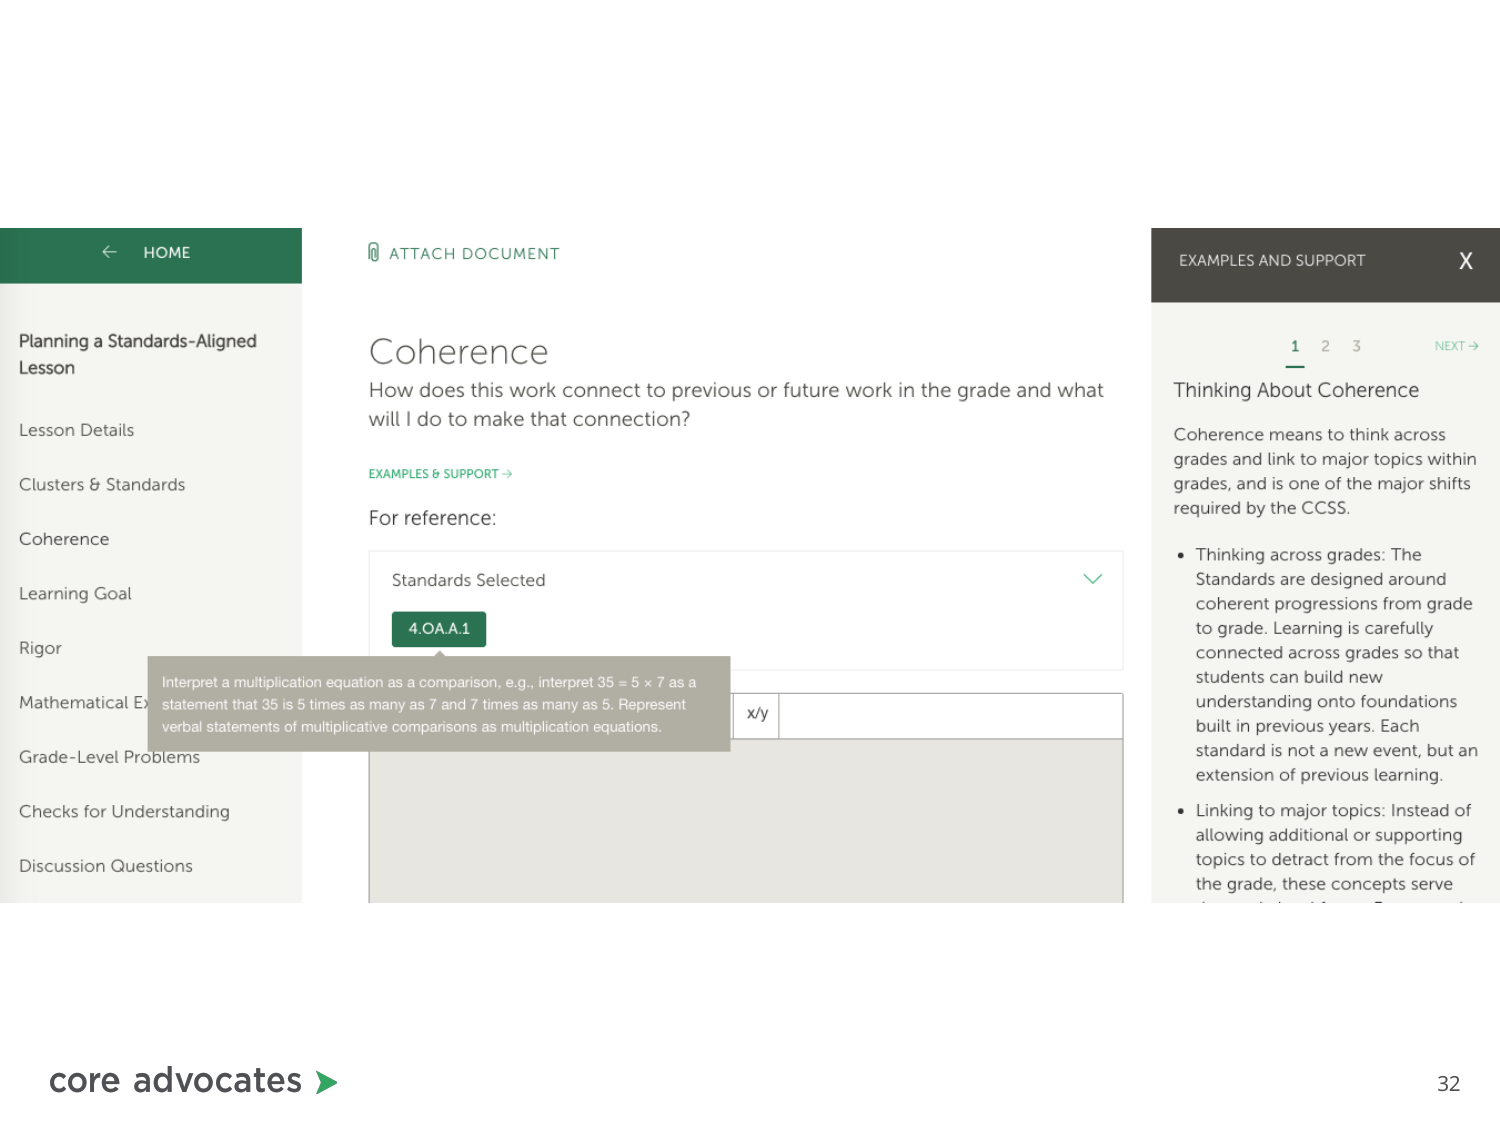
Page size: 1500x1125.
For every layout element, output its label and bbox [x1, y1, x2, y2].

picture [0, 228, 1500, 903]
picture [50, 1066, 337, 1094]
